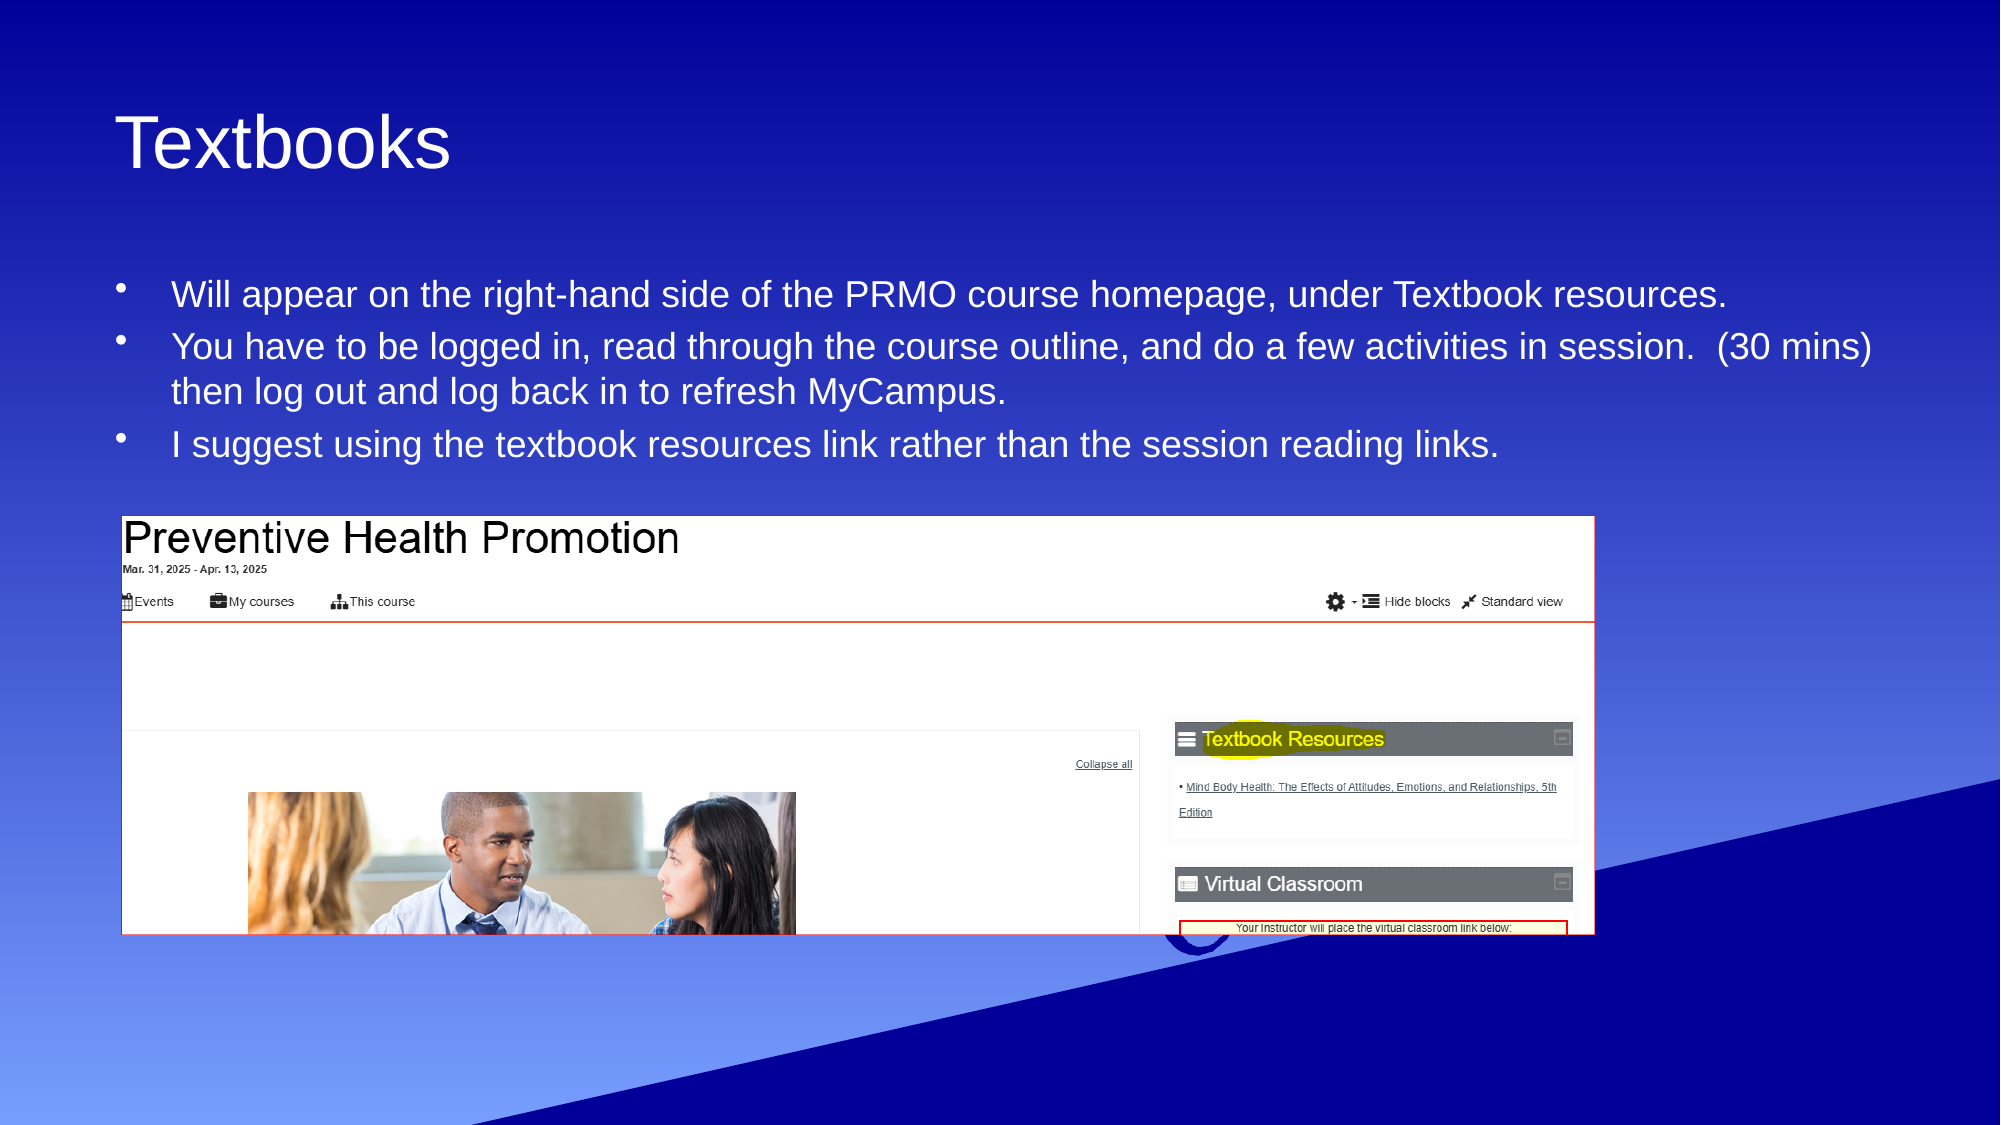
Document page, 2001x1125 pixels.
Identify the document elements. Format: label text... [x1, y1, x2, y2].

picture [121, 515, 1595, 935]
list Will appear on the right-hand side of the PRMO course homepage, under Textbook resources. You have to be logged in, read through the course outline, and do a few activities in session. (30 mins) then log out and log back in to refresh MyCampus. I suggest using the textbook resources link rather than the session reading links. [99, 262, 1901, 1006]
title Textbooks [99, 44, 1901, 233]
